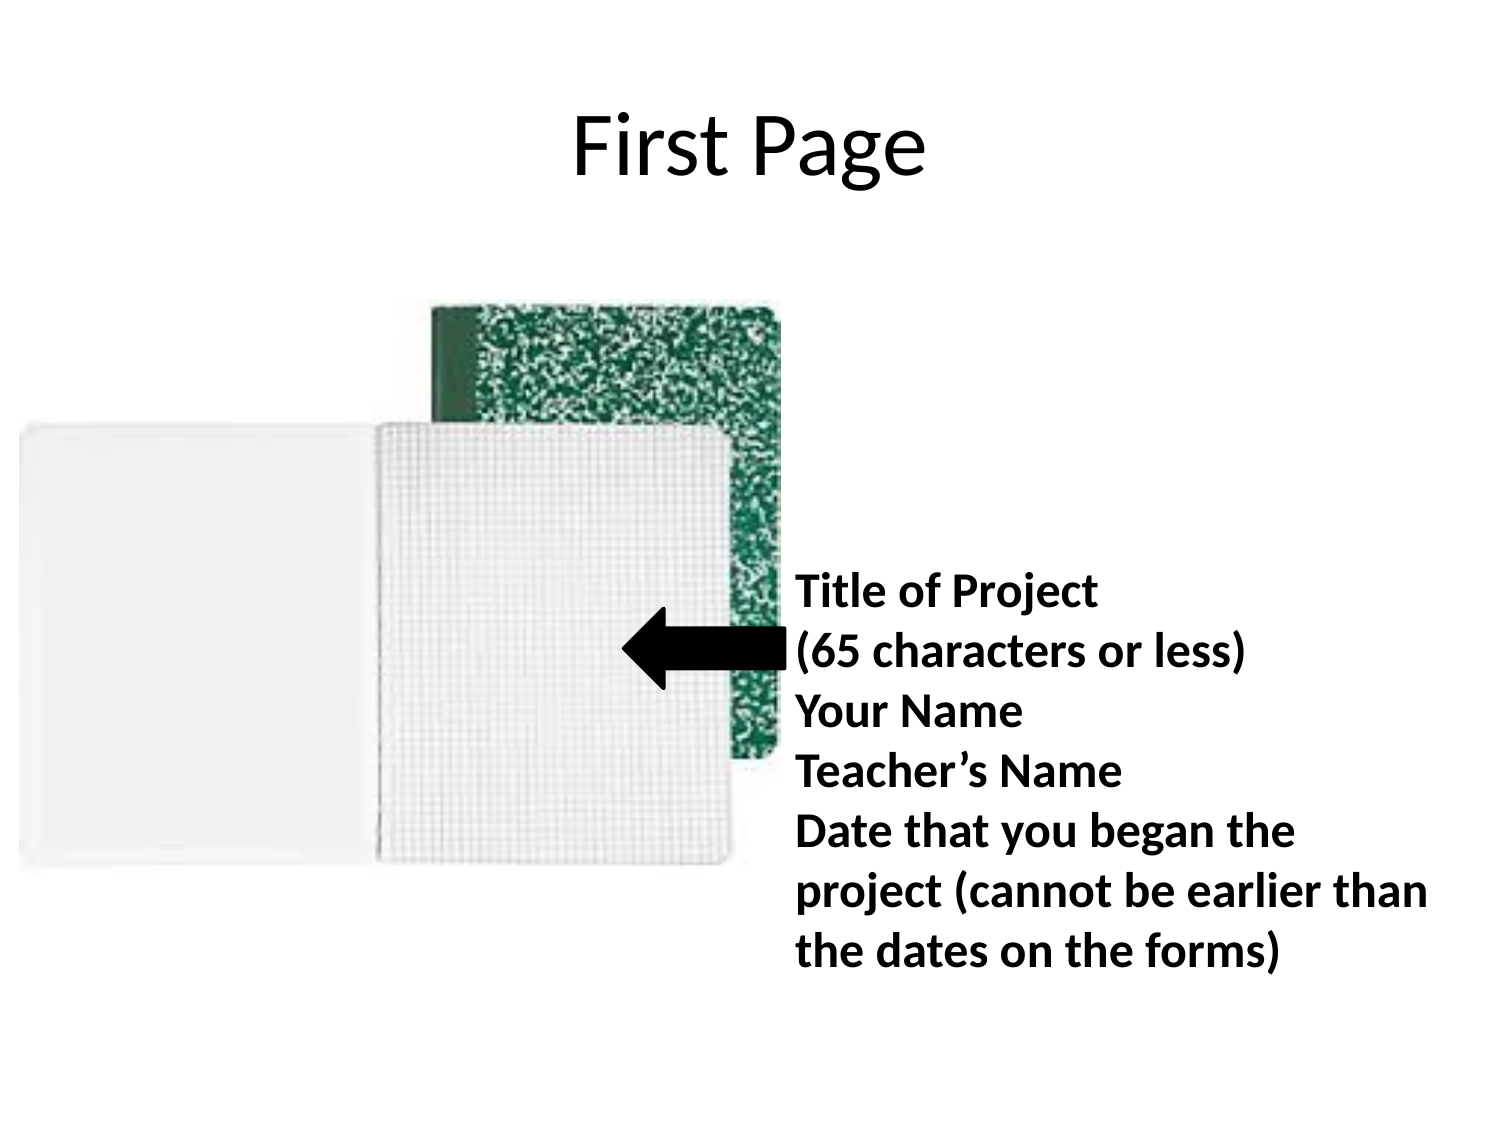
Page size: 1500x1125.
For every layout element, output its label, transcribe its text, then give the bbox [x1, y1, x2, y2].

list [19, 299, 781, 876]
title First Page [75, 45, 1425, 233]
text_box Title of Project (65 characters or less) Your Name Teacher’s Name Date that you began the project (cannot be earlier than the dates on the forms) [780, 549, 1450, 985]
